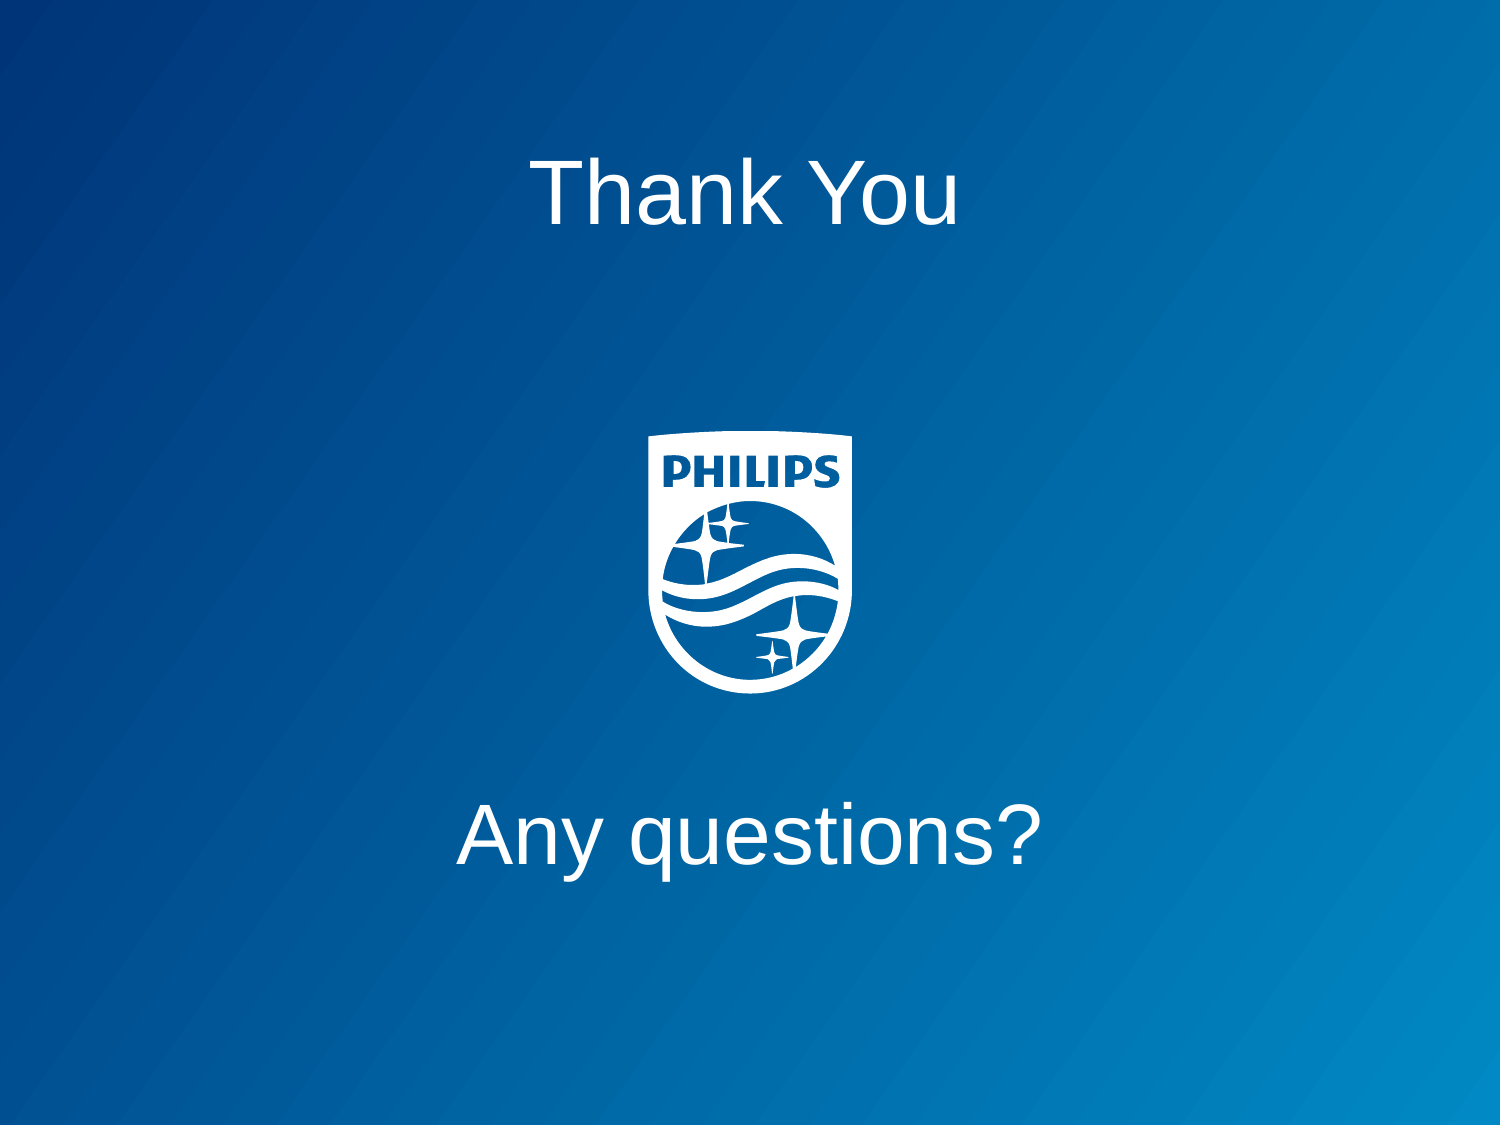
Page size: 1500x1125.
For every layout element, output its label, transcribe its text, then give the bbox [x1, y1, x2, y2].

list Any questions? [0, 773, 1500, 883]
text_box Thank You [513, 125, 987, 251]
